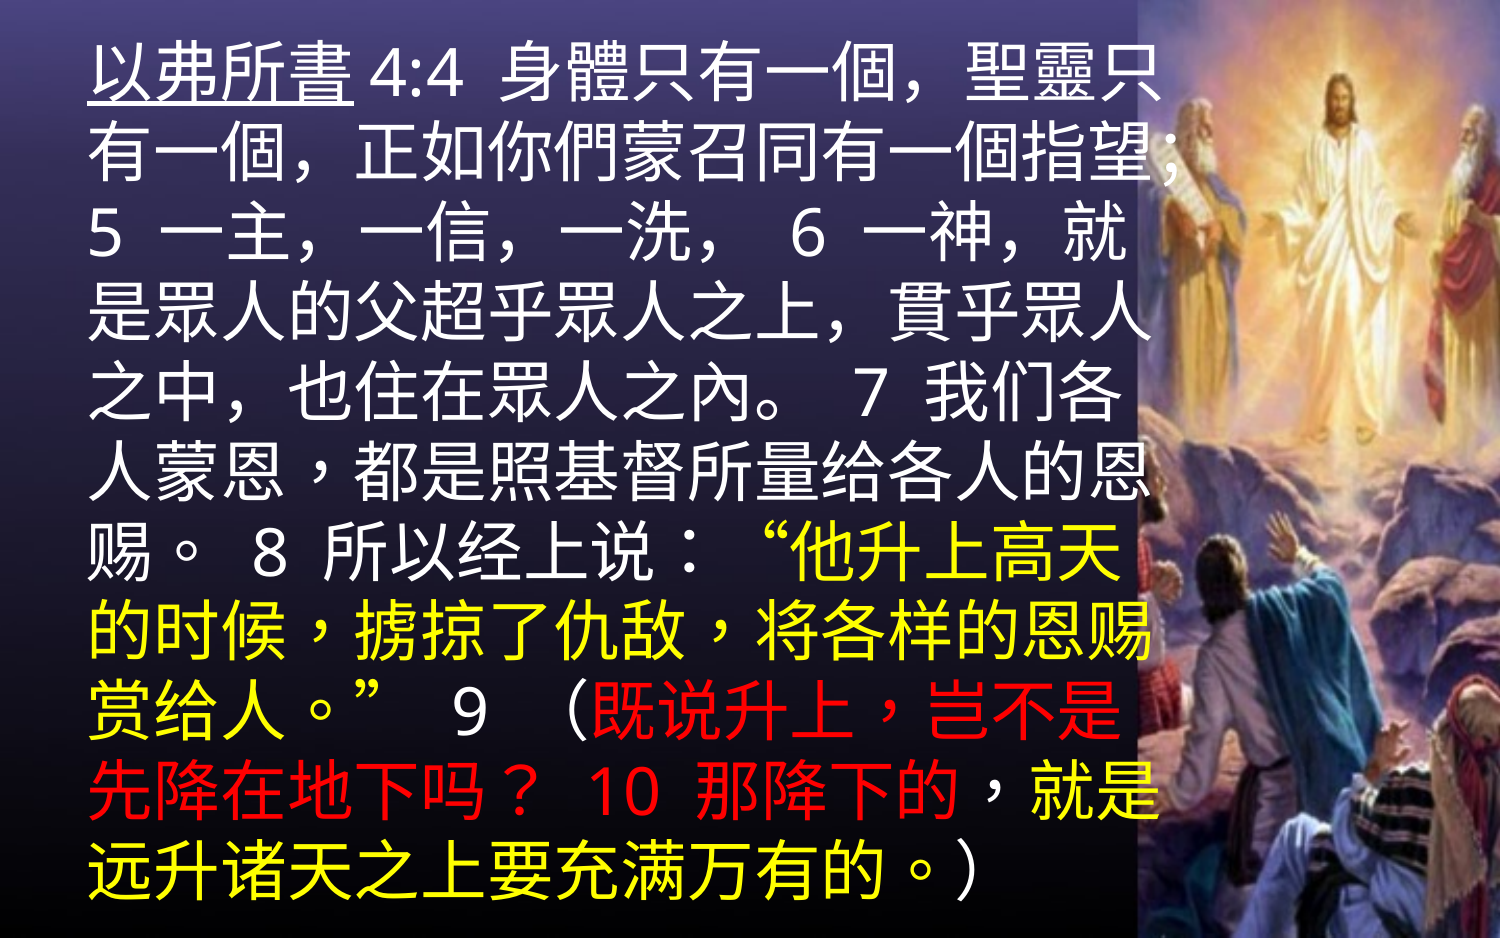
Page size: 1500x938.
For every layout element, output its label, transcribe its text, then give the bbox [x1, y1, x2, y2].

picture [0, 0, 1500, 938]
text_box 以弗所書4:4 身體只有一個，聖靈只有一個，正如你們蒙召同有一個指望；5 一主，一信，一洗， 6 一神，就是眾人的父超乎眾人之上，貫乎眾人之中，也住在眾人之內。 7 我们各人蒙恩，都是照基督所量给各人的恩赐。 8 所以经上说：“他升上高天的时候，掳掠了仇敌，将各样的恩赐赏给人。” 9 （既说升上，岂不是先降在地下吗？ 10 那降下的，就是远升诸天之上要充满万有的。） [72, 22, 1185, 917]
